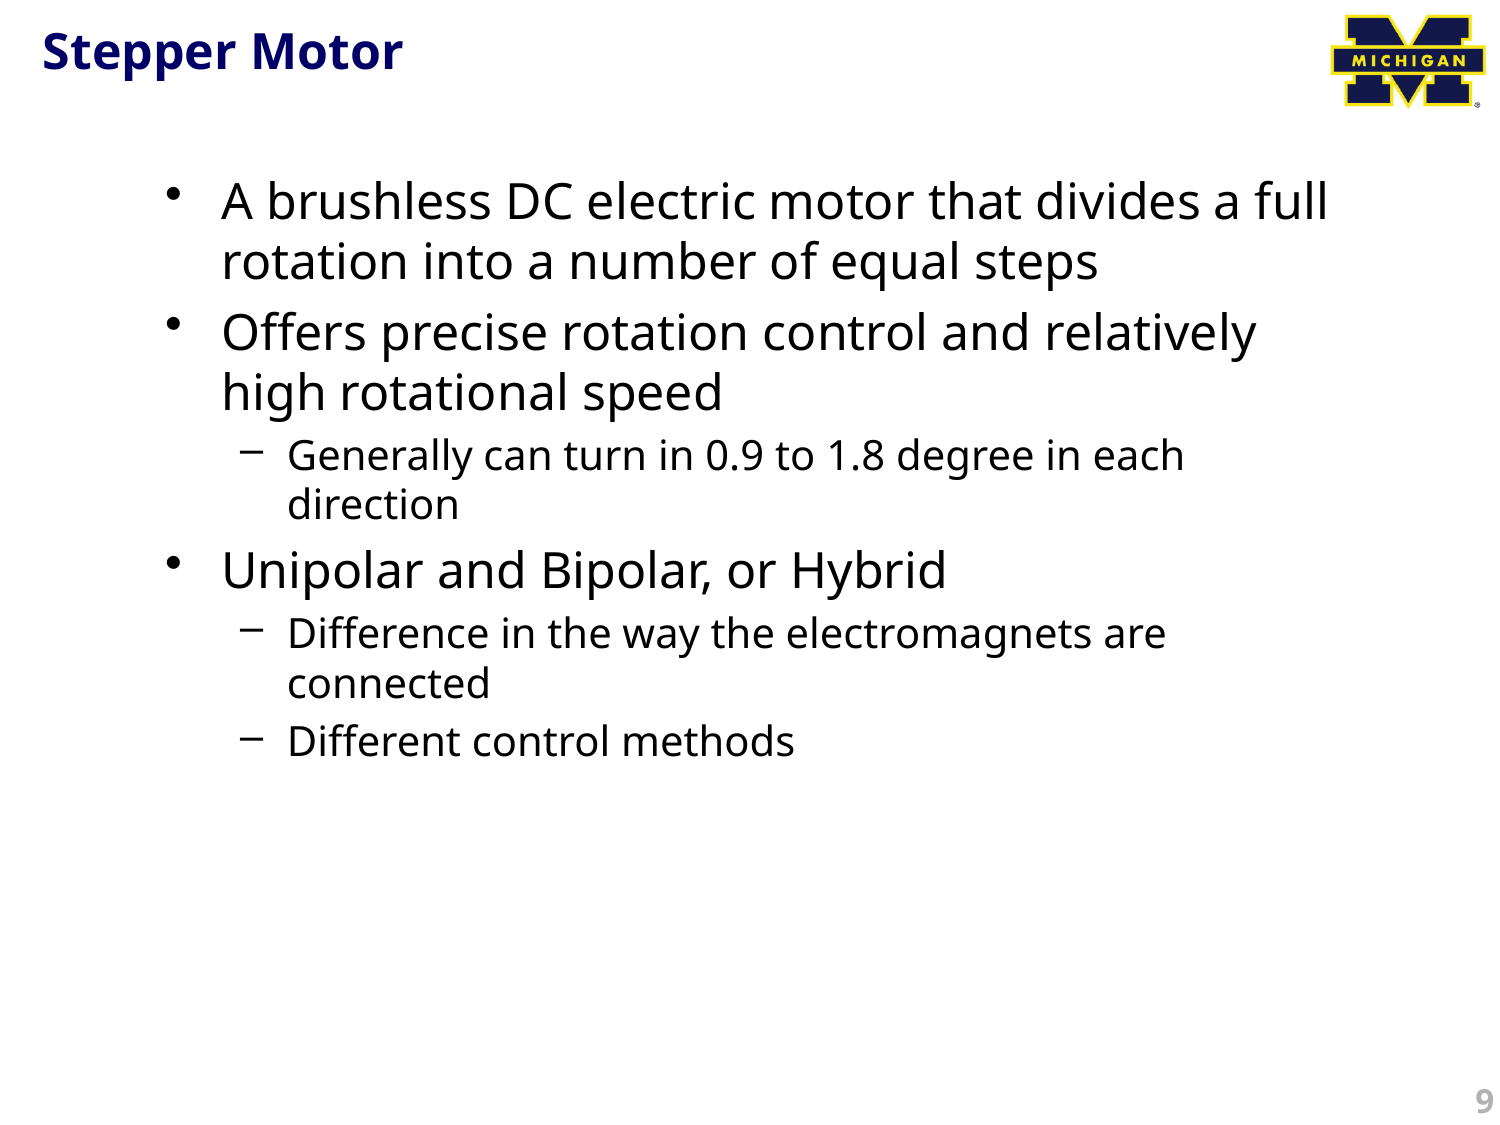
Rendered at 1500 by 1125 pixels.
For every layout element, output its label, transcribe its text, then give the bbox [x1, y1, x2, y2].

title Stepper Motor [27, 12, 1485, 163]
list A brushless DC electric motor that divides a full rotation into a number of equal steps Offers precise rotation control and relatively high rotational speed Generally can turn in 0.9 to 1.8 degree in each direction Unipolar and Bipolar, or Hybrid Difference in the way the electromagnets are connected Different control methods [150, 162, 1350, 963]
slide_number 9 [1034, 1072, 1500, 1125]
